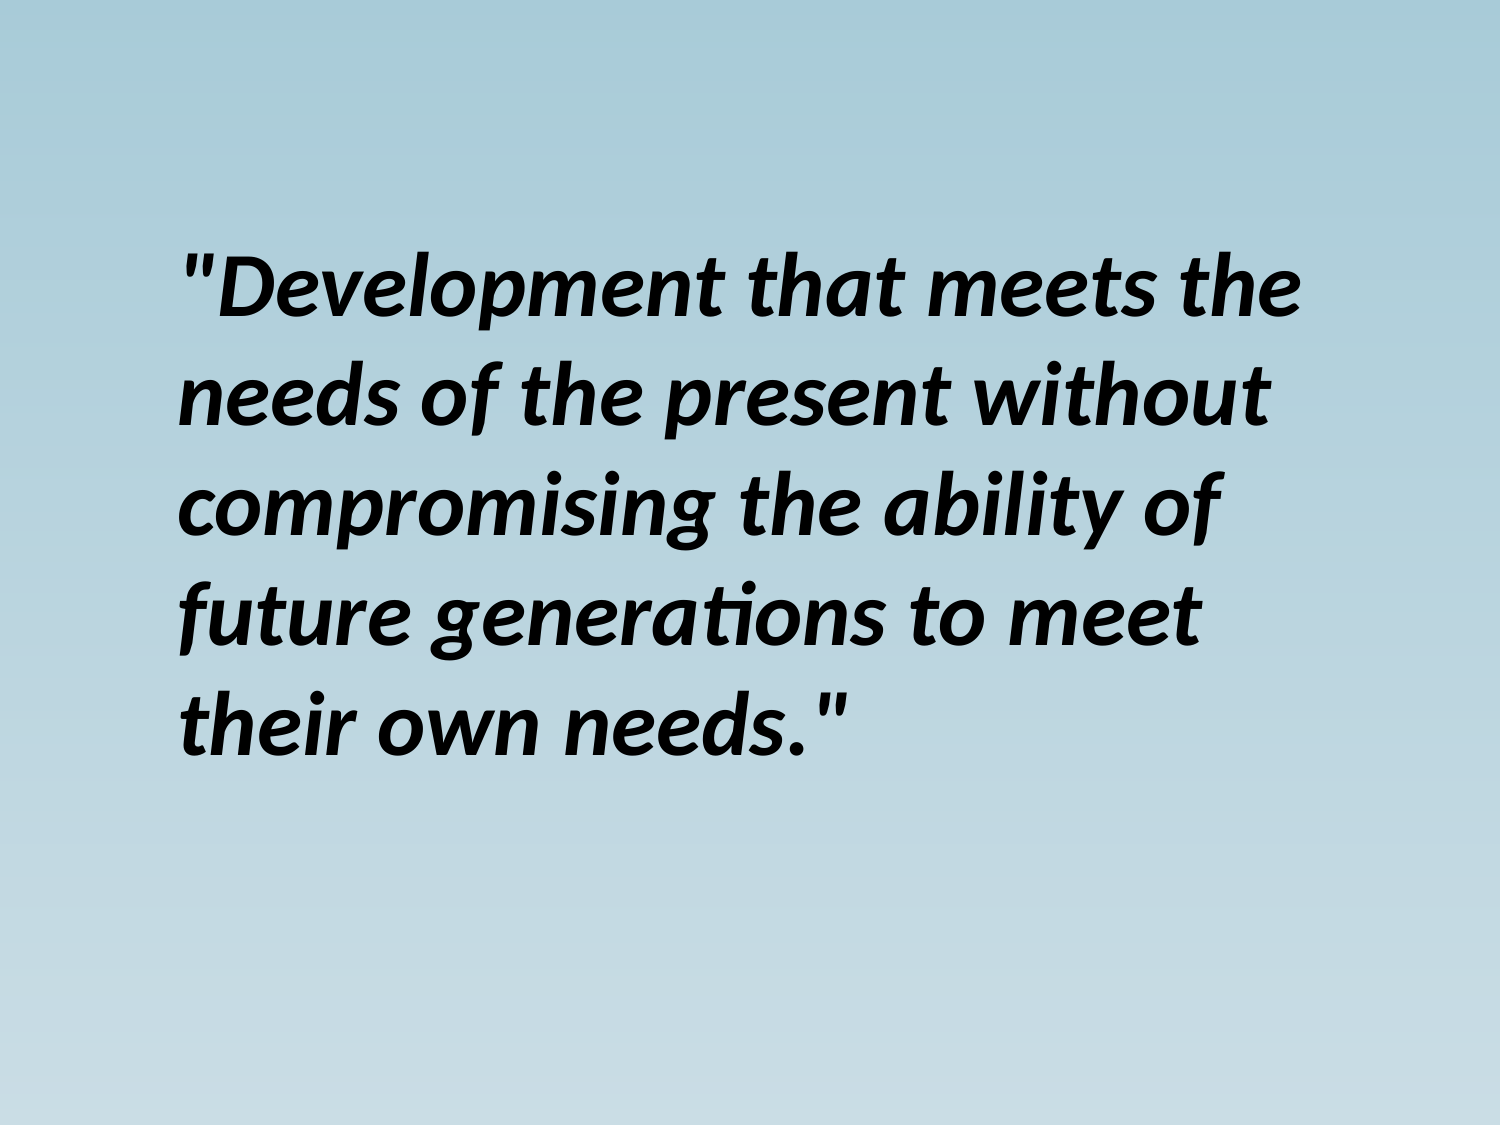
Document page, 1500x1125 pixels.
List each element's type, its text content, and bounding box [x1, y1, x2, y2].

text_box "Development that meets the needs of the present without compromising the ability of future generations to meet their own needs." [162, 216, 1325, 782]
